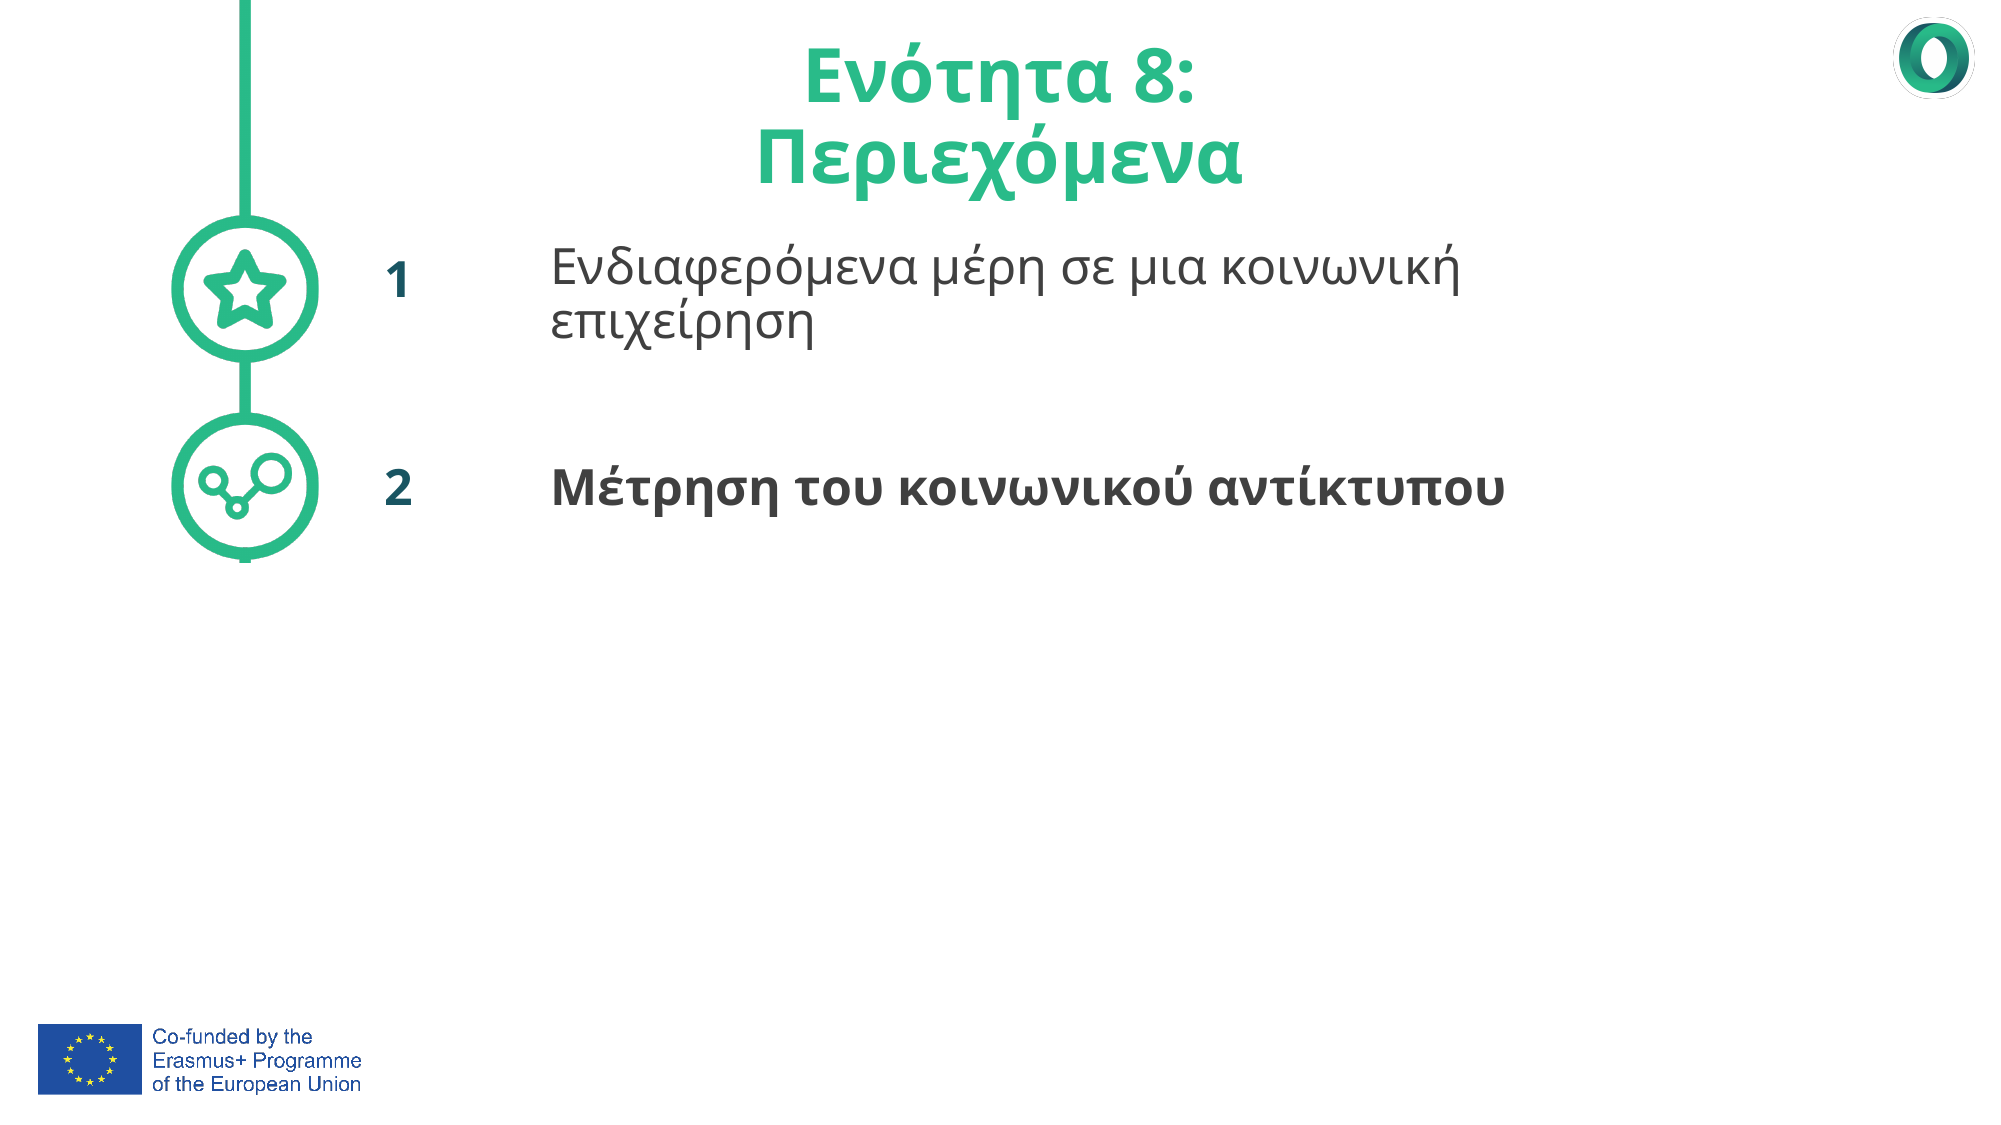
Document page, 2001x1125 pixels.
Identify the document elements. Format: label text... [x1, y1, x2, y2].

text_box 2 [369, 448, 535, 530]
text_box 1 [369, 241, 535, 322]
picture [1893, 17, 1975, 100]
text_box [0, 1015, 377, 1103]
title Ενότητα 8: Περιεχόμενα [621, 78, 1379, 160]
text_box Μέτρηση του κοινωνικού αντίκτυπου [535, 429, 1780, 550]
picture [38, 1023, 361, 1095]
text_box Ενδιαφερόμενα μέρη σε μια κοινωνική επιχείρηση [535, 241, 1727, 350]
picture [171, 0, 319, 563]
